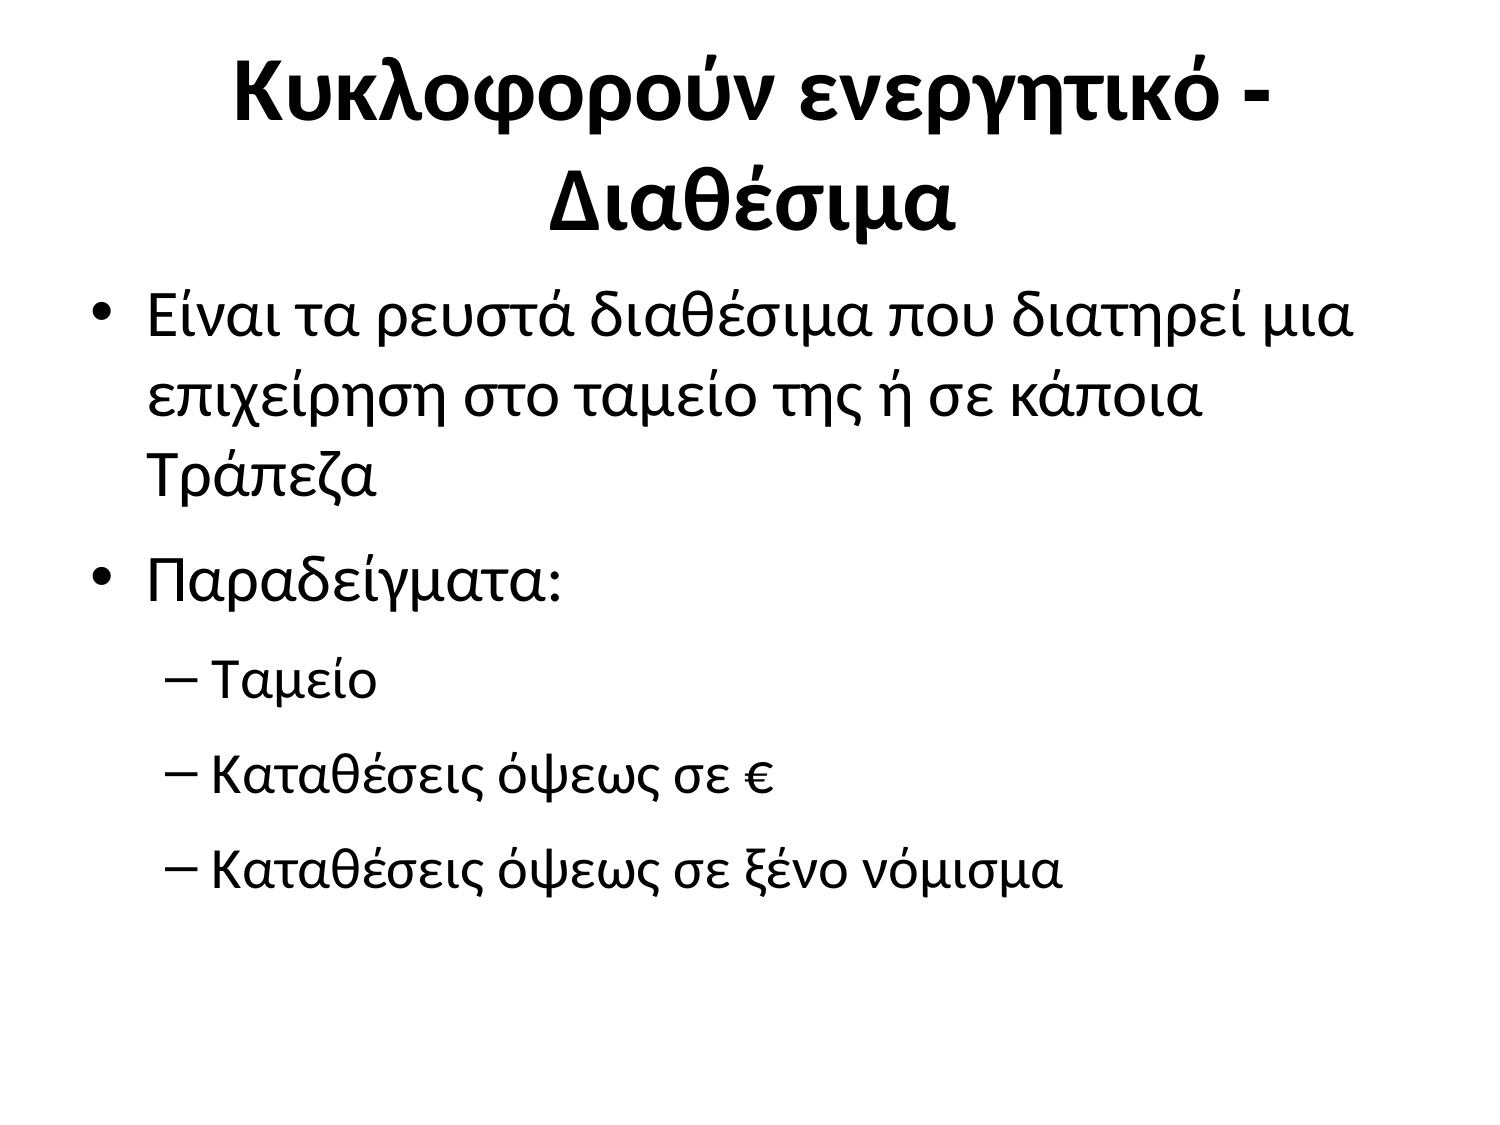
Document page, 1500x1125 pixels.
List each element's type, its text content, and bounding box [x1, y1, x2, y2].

list Είναι τα ρευστά διαθέσιμα που διατηρεί μια επιχείρηση στο ταμείο της ή σε κάποια Τράπεζα Παραδείγματα: Ταμείο Καταθέσεις όψεως σε € Καταθέσεις όψεως σε ξένο νόμισμα [75, 262, 1425, 1005]
title Κυκλοφορούν ενεργητικό ‐ Διαθέσιμα [75, 28, 1425, 249]
